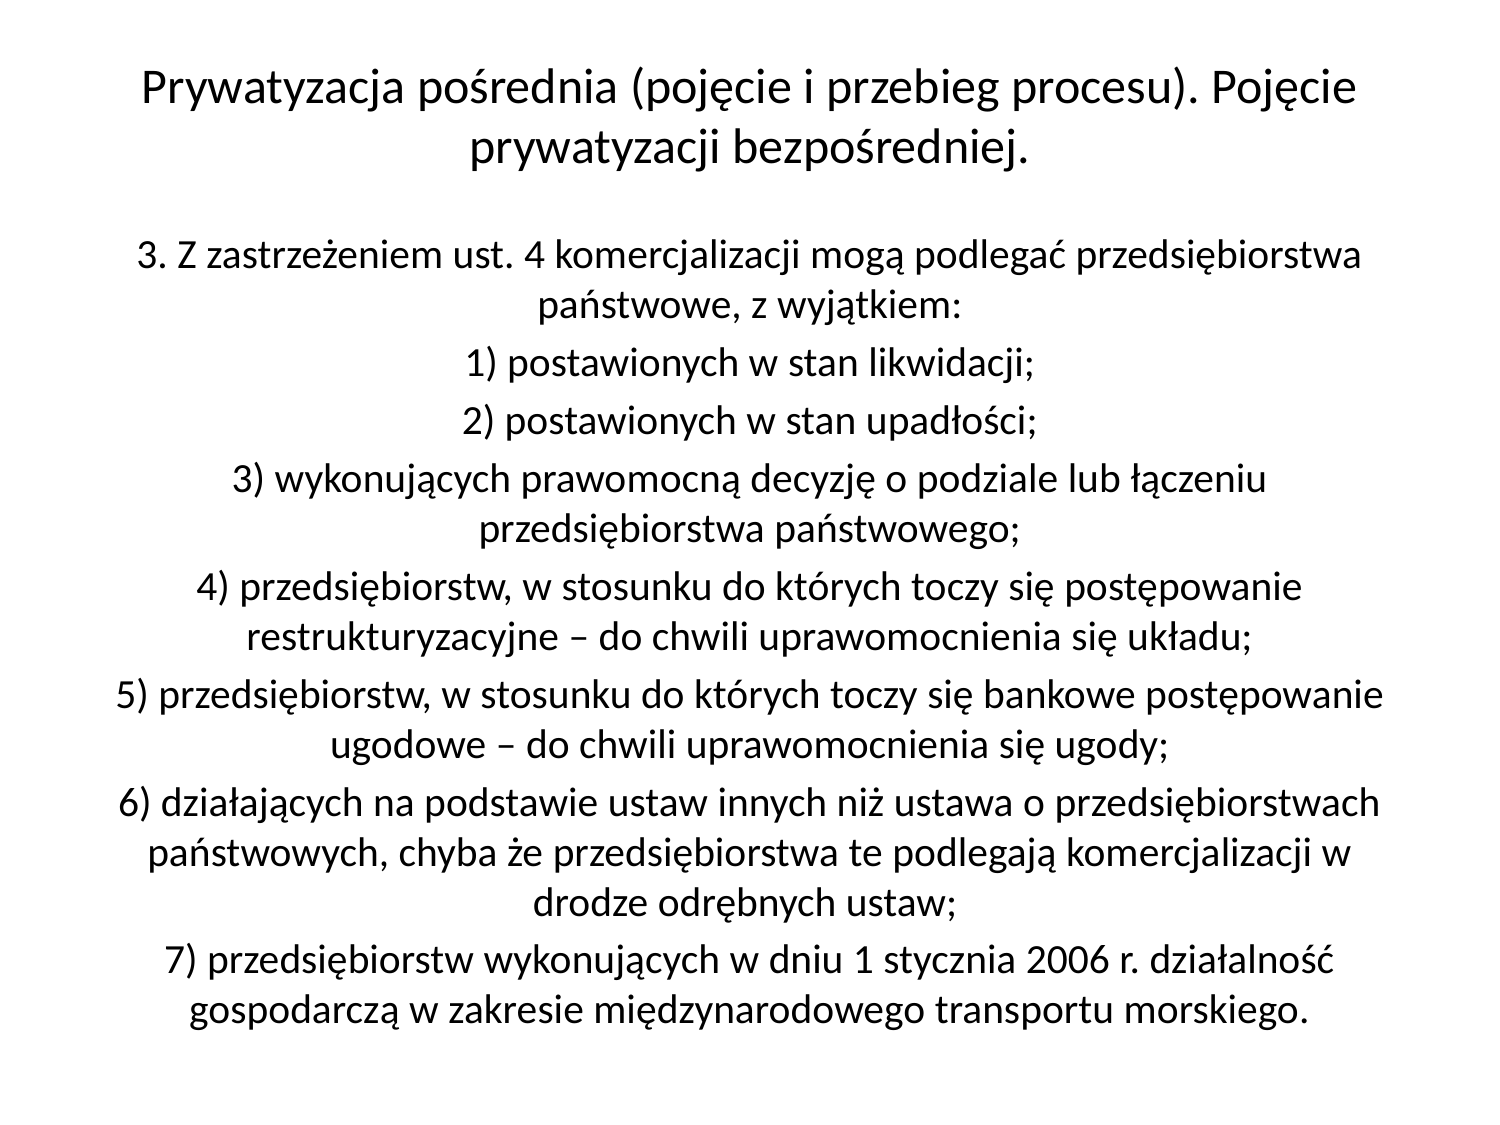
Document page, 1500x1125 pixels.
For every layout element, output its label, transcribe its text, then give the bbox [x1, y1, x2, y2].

text_box [123, 196, 1329, 303]
subtitle 3. Z zastrzeżeniem ust. 4 komercjalizacji mogą podlegać przedsiębiorstwa państwowe, z wyjątkiem: 1) postawionych w stan likwidacji; 2) postawionych w stan upadłości; 3) wykonujących prawomocną decyzję o podziale lub łączeniu przedsiębiorstwa państwowego; 4) przedsiębiorstw, w stosunku do których toczy się postępowanie restrukturyzacyjne – do chwili uprawomocnienia się układu; 5) przedsiębiorstw, w stosunku do których toczy się bankowe postępowanie ugodowe – do chwili uprawomocnienia się ugody; 6) działających na podstawie ustaw innych niż ustawa o przedsiębiorstwach państwowych, chyba że przedsiębiorstwa te podlegają komercjalizacji w drodze odrębnych ustaw; 7) przedsiębiorstw wykonujących w dniu 1 stycznia 2006 r. działalność gospodarczą w zakresie międzynarodowego transportu morskiego. [88, 219, 1412, 1047]
title Prywatyzacja pośrednia (pojęcie i przebieg procesu). Pojęcie prywatyzacji bezpośredniej. [100, 78, 1400, 209]
